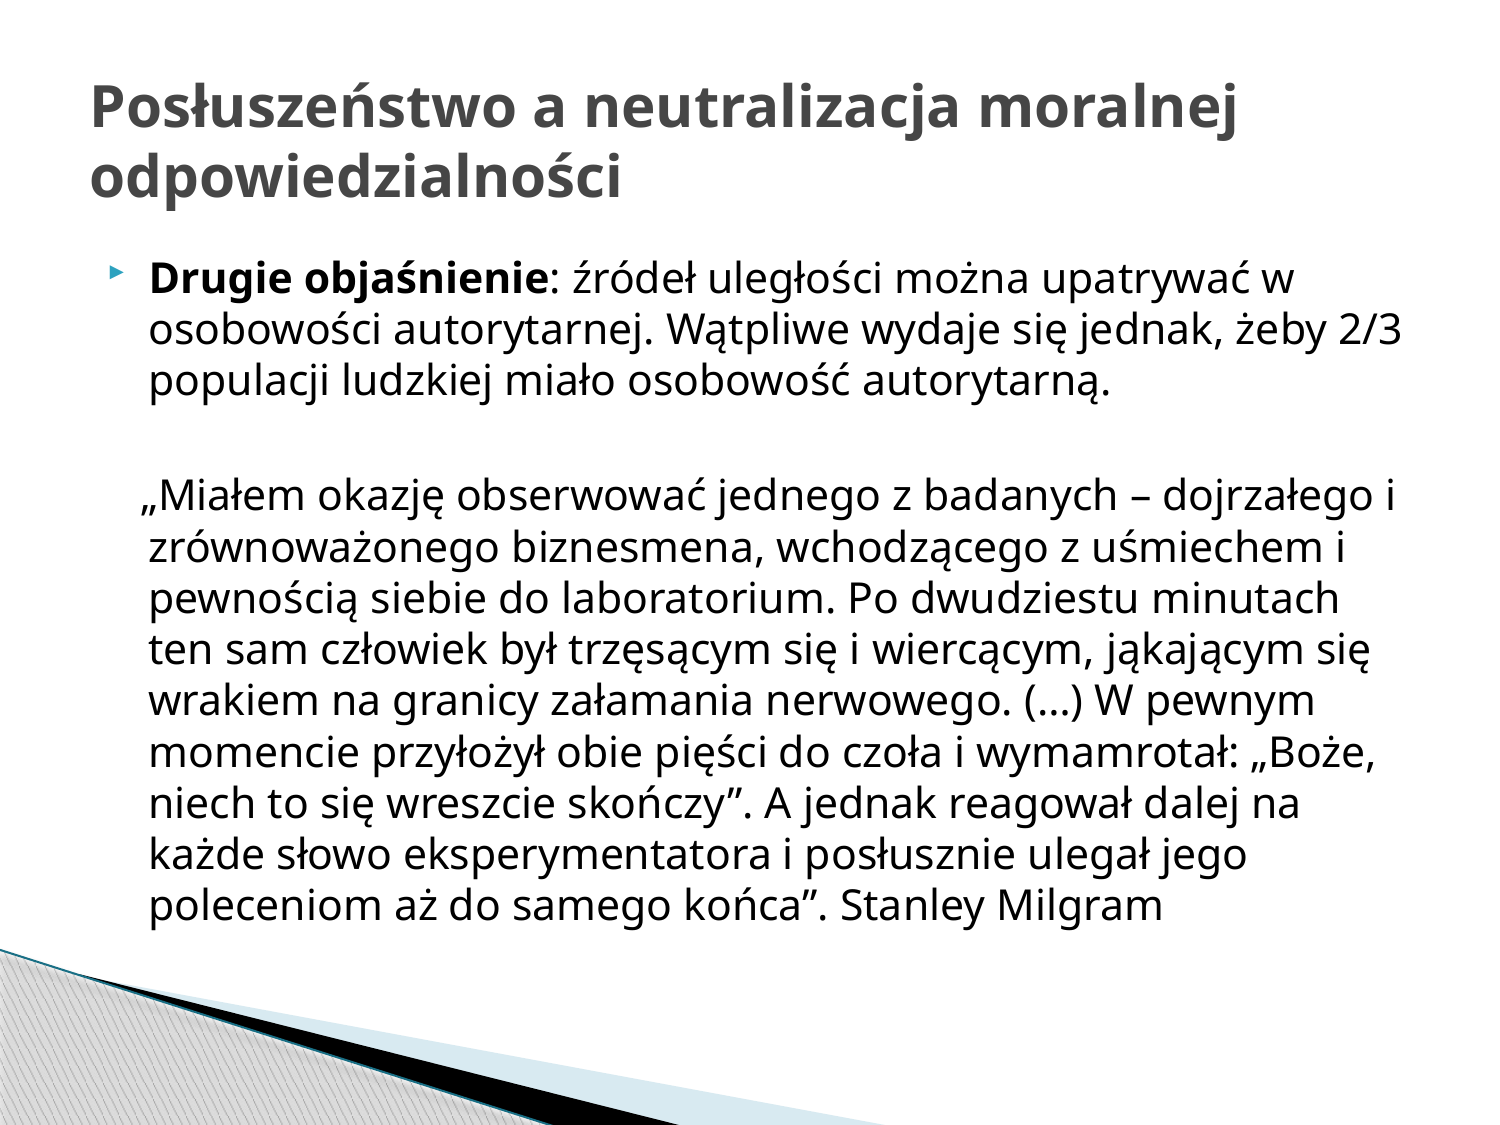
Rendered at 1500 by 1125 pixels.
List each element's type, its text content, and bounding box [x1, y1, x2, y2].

title Posłuszeństwo a neutralizacja moralnej odpowiedzialności [75, 45, 1425, 233]
list Drugie objaśnienie: źródeł uległości można upatrywać w osobowości autorytarnej. Wątpliwe wydaje się jednak, żeby 2/3 populacji ludzkiej miało osobowość autorytarną. „Miałem okazję obserwować jednego z badanych – dojrzałego i zrównoważonego biznesmena, wchodzącego z uśmiechem i pewnością siebie do laboratorium. Po dwudziestu minutach ten sam człowiek był trzęsącym się i wiercącym, jąkającym się wrakiem na granicy załamania nerwowego. (…) W pewnym momencie przyłożył obie pięści do czoła i wymamrotał: „Boże, niech to się wreszcie skończy”. A jednak reagował dalej na każde słowo eksperymentatora i posłusznie ulegał jego poleceniom aż do samego końca”. Stanley Milgram [75, 243, 1425, 986]
